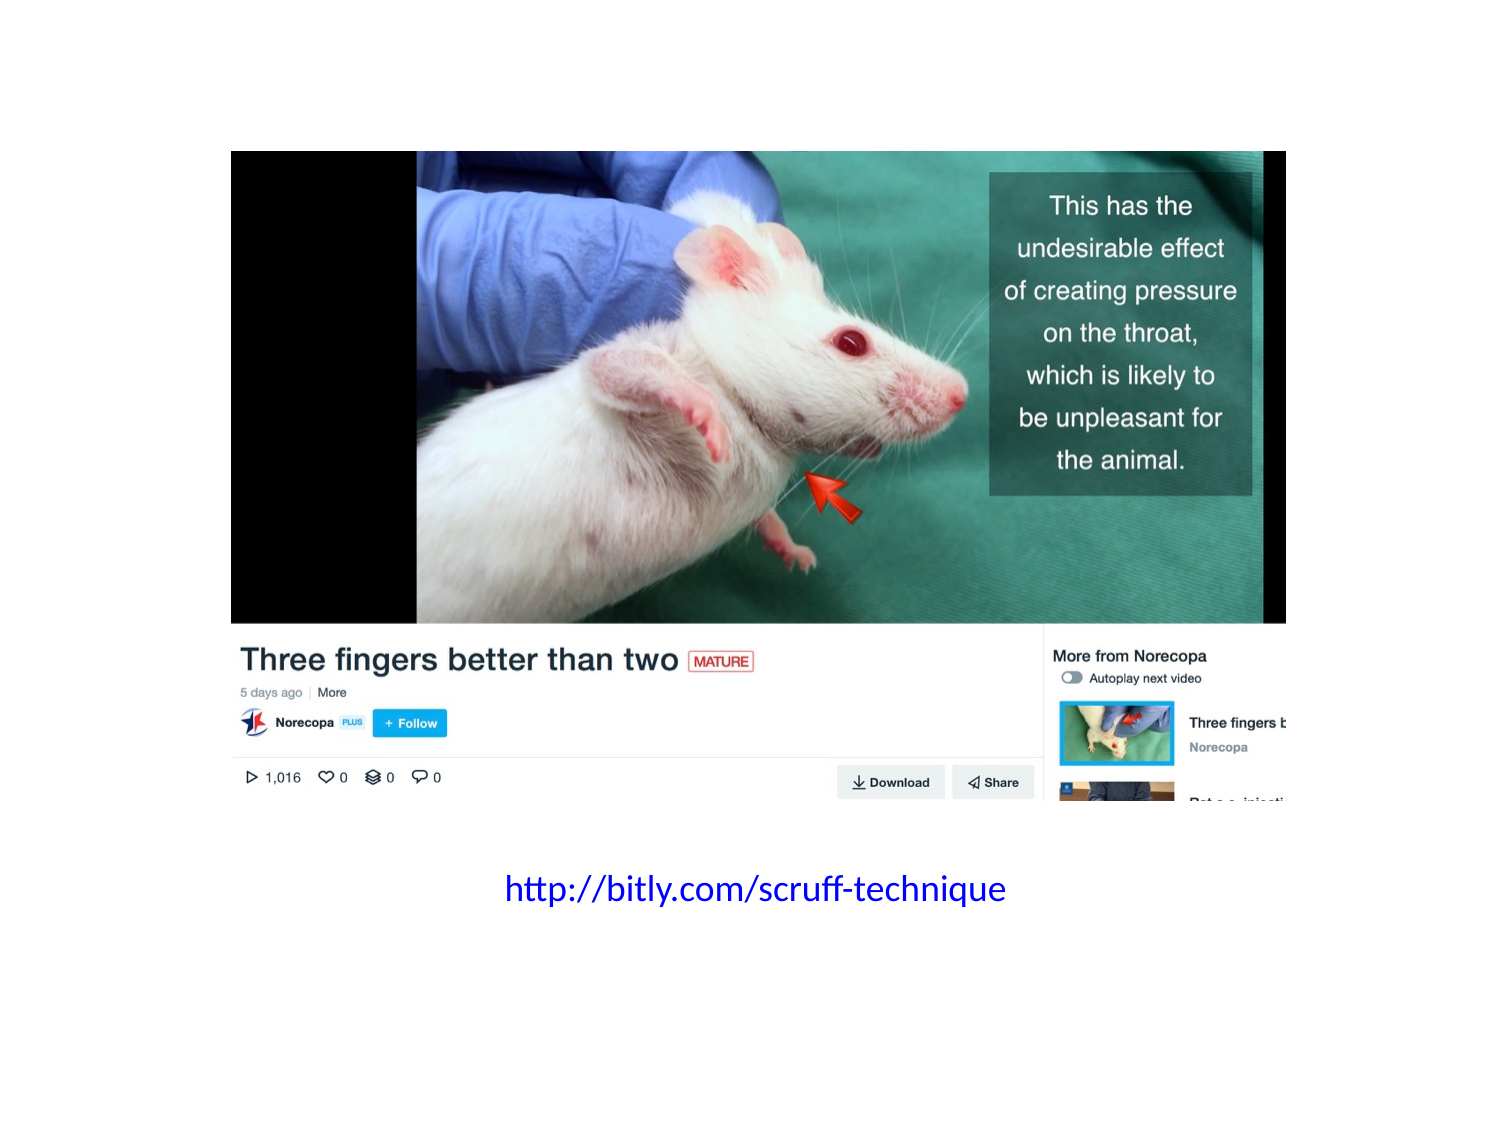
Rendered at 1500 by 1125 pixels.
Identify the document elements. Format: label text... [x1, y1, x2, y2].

picture [231, 151, 1286, 801]
text_box http://bitly.com/scruff-technique [489, 856, 1023, 917]
